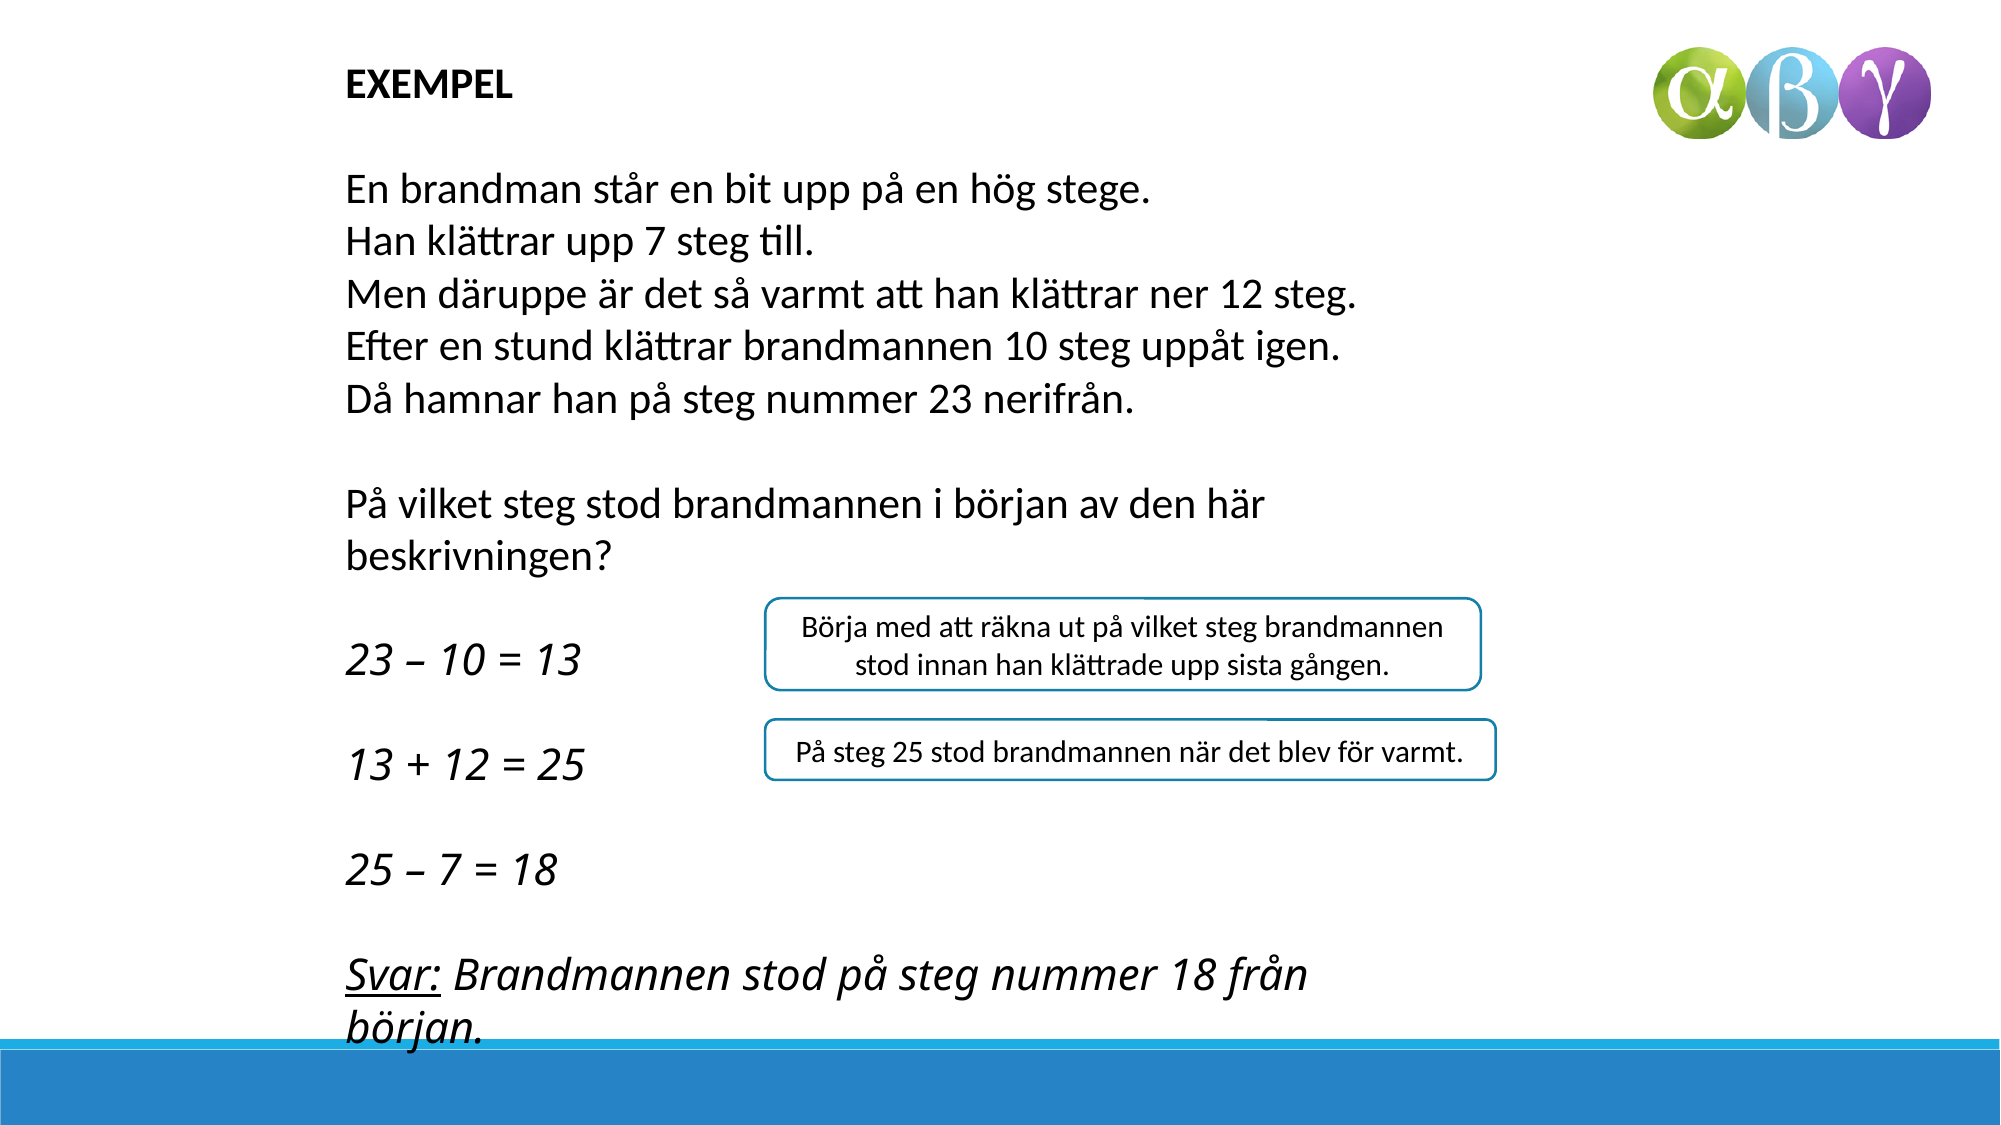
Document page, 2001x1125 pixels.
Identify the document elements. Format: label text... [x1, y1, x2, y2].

picture [1652, 46, 1932, 140]
text_box På steg 25 stod brandmannen när det blev för varmt. [763, 718, 1497, 782]
text_box EXEMPEL En brandman står en bit upp på en hög stege. Han klättrar upp 7 steg till. Men däruppe är det så varmt att han klättrar ner 12 steg. Efter en stund klättrar brandmannen 10 steg uppåt igen. Då hamnar han på steg nummer 23 nerifrån. På vilket steg stod brandmannen i början av den här beskrivningen? 23 – 10 = 13 13 + 12 = 25 25 – 7 = 18 Svar: Brandmannen stod på steg nummer 18 från början. [330, 47, 1385, 1060]
text_box Börja med att räkna ut på vilket steg brandmannen stod innan han klättrade upp sista gången. [763, 596, 1483, 692]
